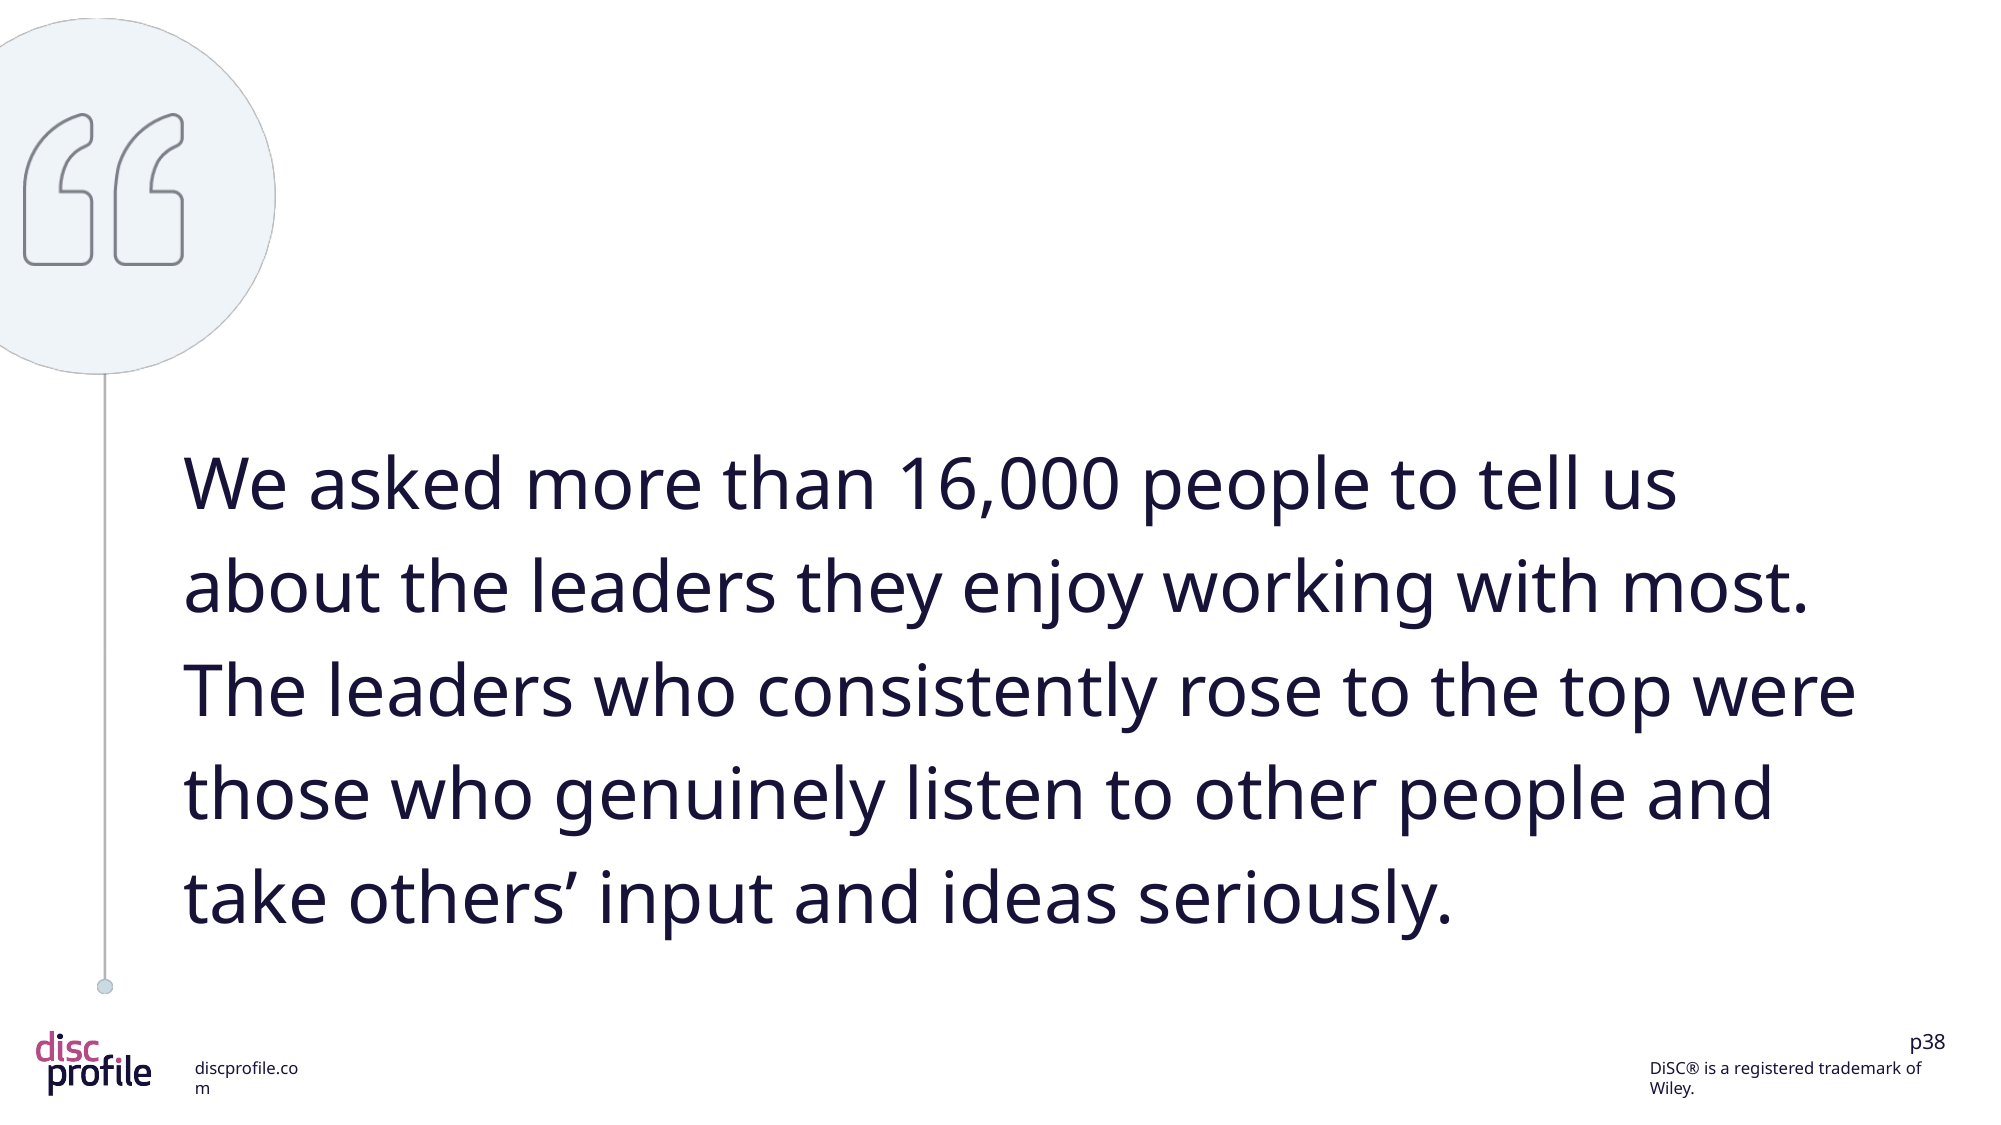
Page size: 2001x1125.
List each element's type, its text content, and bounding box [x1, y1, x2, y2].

list We asked more than 16,000 people to tell us about the leaders they enjoy working with most. The leaders who consistently rose to the top were those who genuinely listen to other people and take others’ input and ideas seriously. [183, 374, 1872, 984]
picture [0, 18, 276, 994]
picture [29, 1020, 158, 1106]
